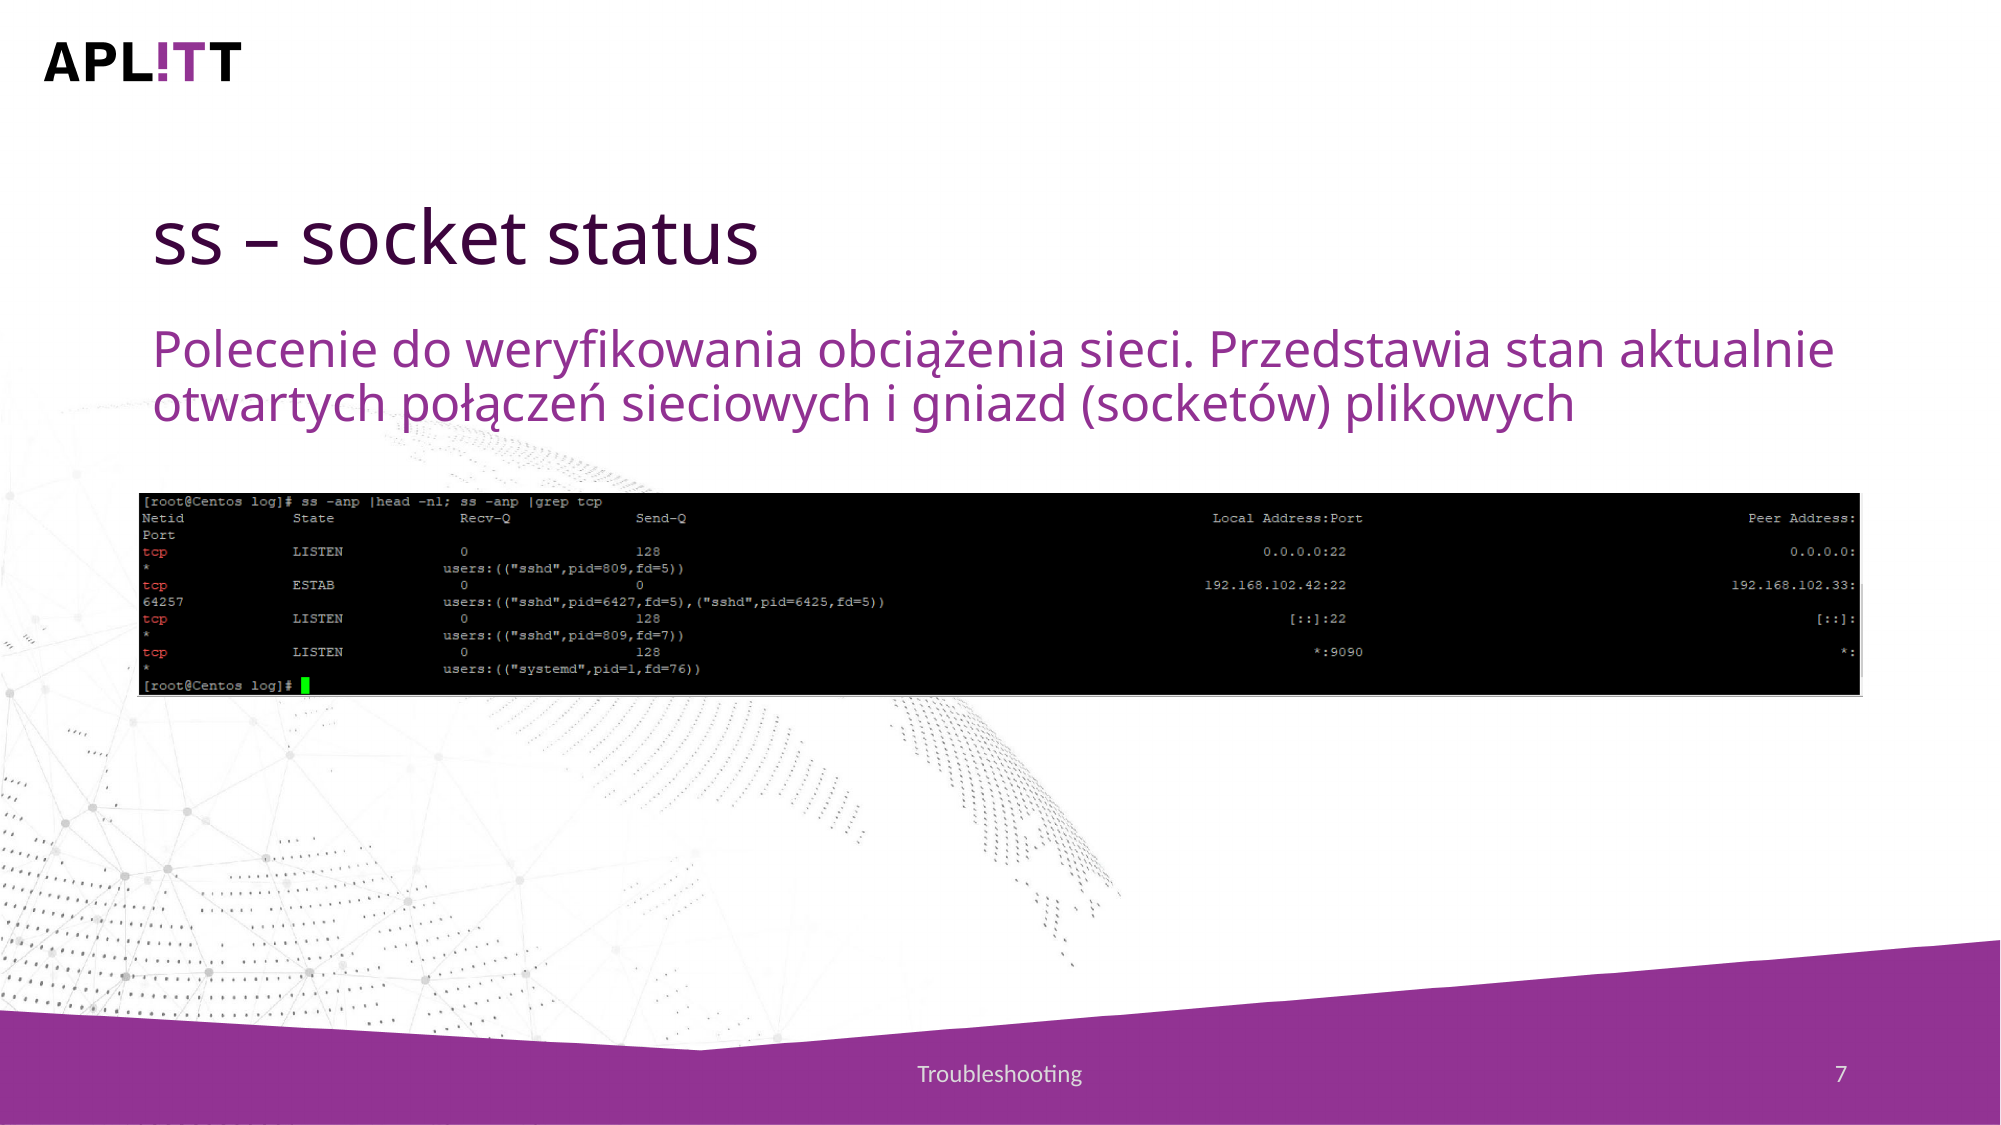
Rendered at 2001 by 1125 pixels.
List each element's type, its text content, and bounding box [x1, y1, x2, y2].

slide_number 7 [1412, 1042, 1863, 1103]
list ss – socket status [137, 178, 1863, 303]
footer Troubleshooting [662, 1042, 1338, 1103]
list Polecenie do weryfikowania obciążenia sieci. Przedstawia stan aktualnie otwartych połączeń sieciowych i gniazd (socketów) plikowych [137, 316, 1863, 493]
list Polecenie do weryfikowania obciążenia sieci. Przedstawia stan aktualnie otwartych połączeń sieciowych i gniazd (socketów) plikowych [137, 697, 1863, 947]
picture [0, 0, 2001, 1125]
